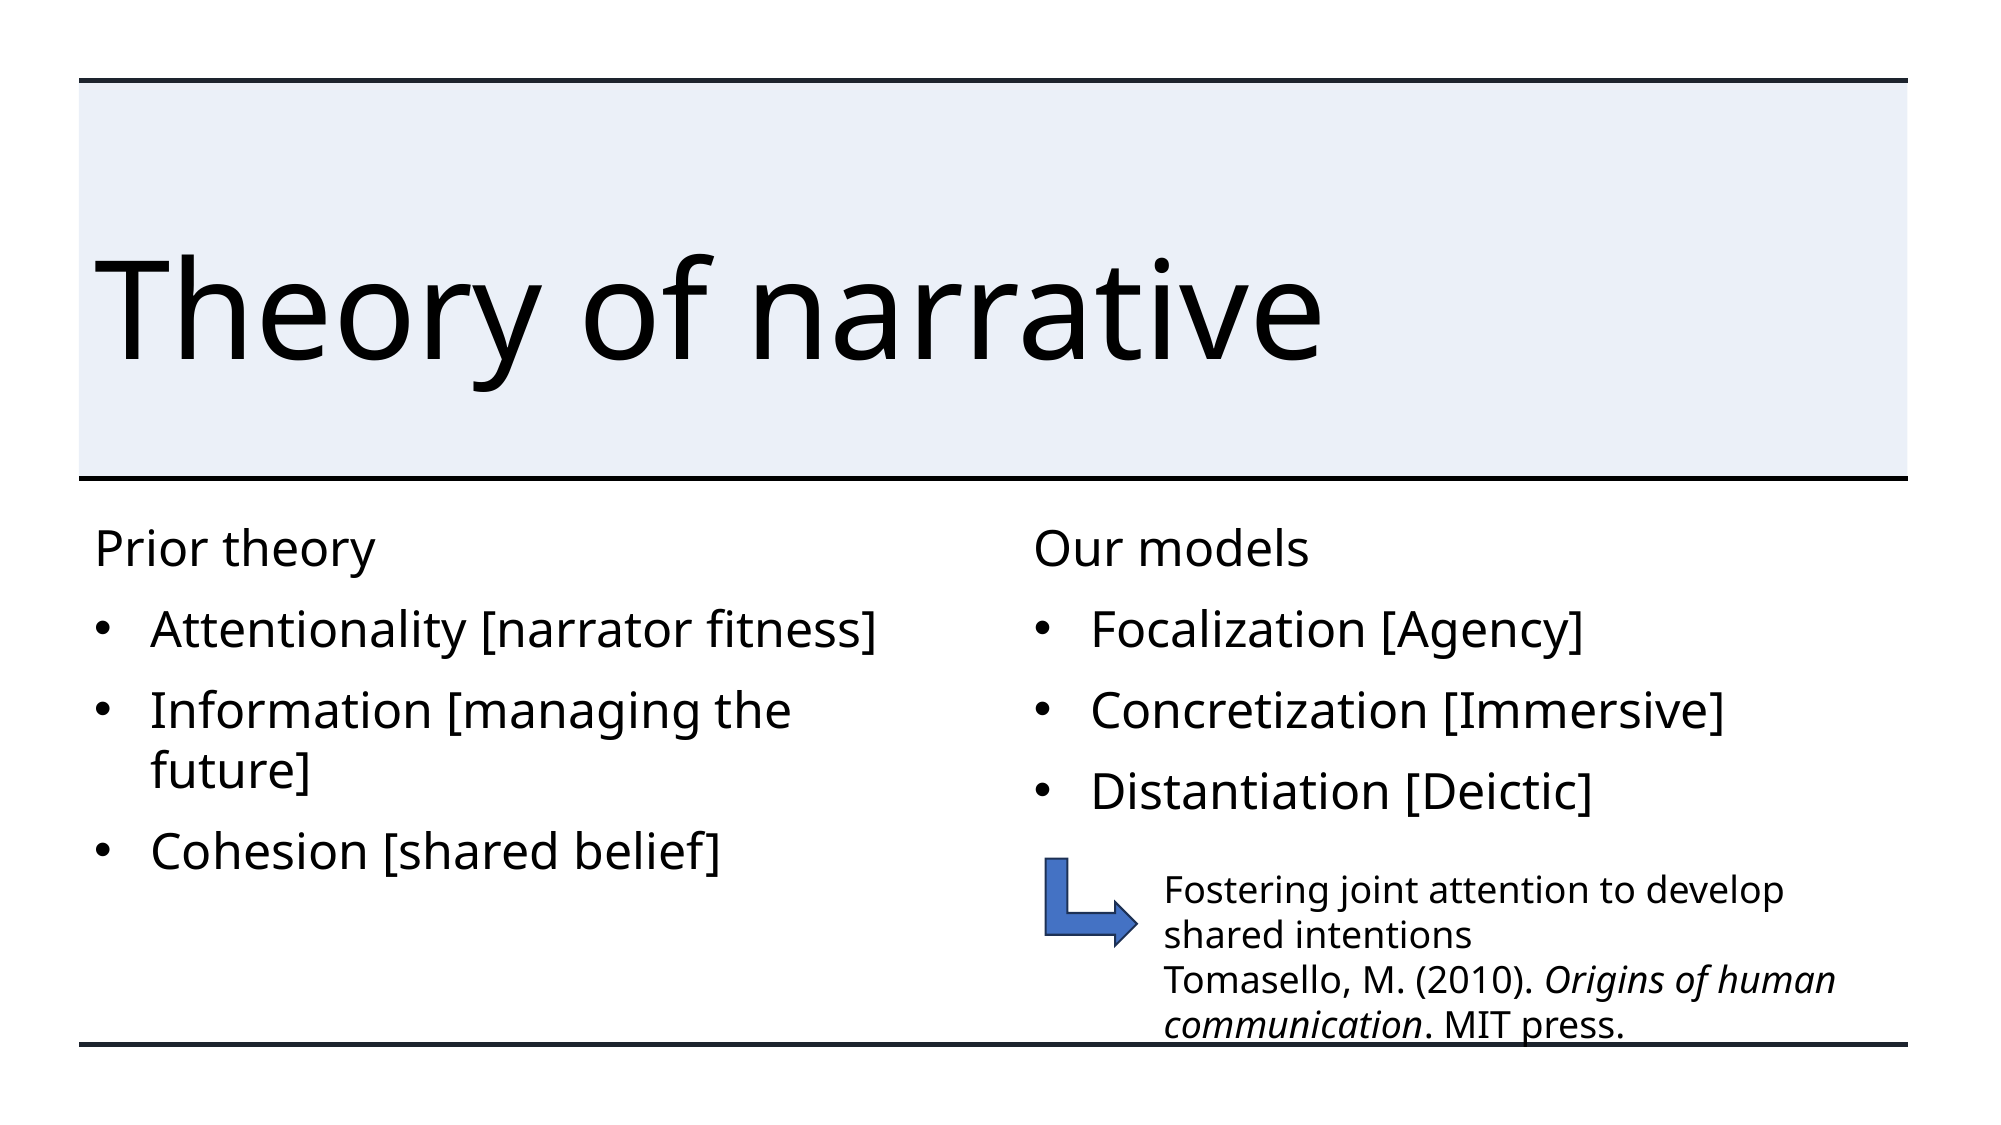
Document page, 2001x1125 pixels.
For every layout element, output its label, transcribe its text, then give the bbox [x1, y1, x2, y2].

title Theory of narrative [79, 160, 1908, 449]
list Our models Focalization [Agency] Concretization [Immersive] Distantiation [Deictic] [1018, 509, 1921, 1014]
text_box Fostering joint attention to develop shared intentions Tomasello, M. (2010). Origins of human communication. MIT press. [1149, 858, 1908, 1054]
text_box [1044, 857, 1139, 949]
list Prior theory Attentionality [narrator fitness] Information [managing the future] Cohesion [shared belief] [79, 509, 969, 1014]
